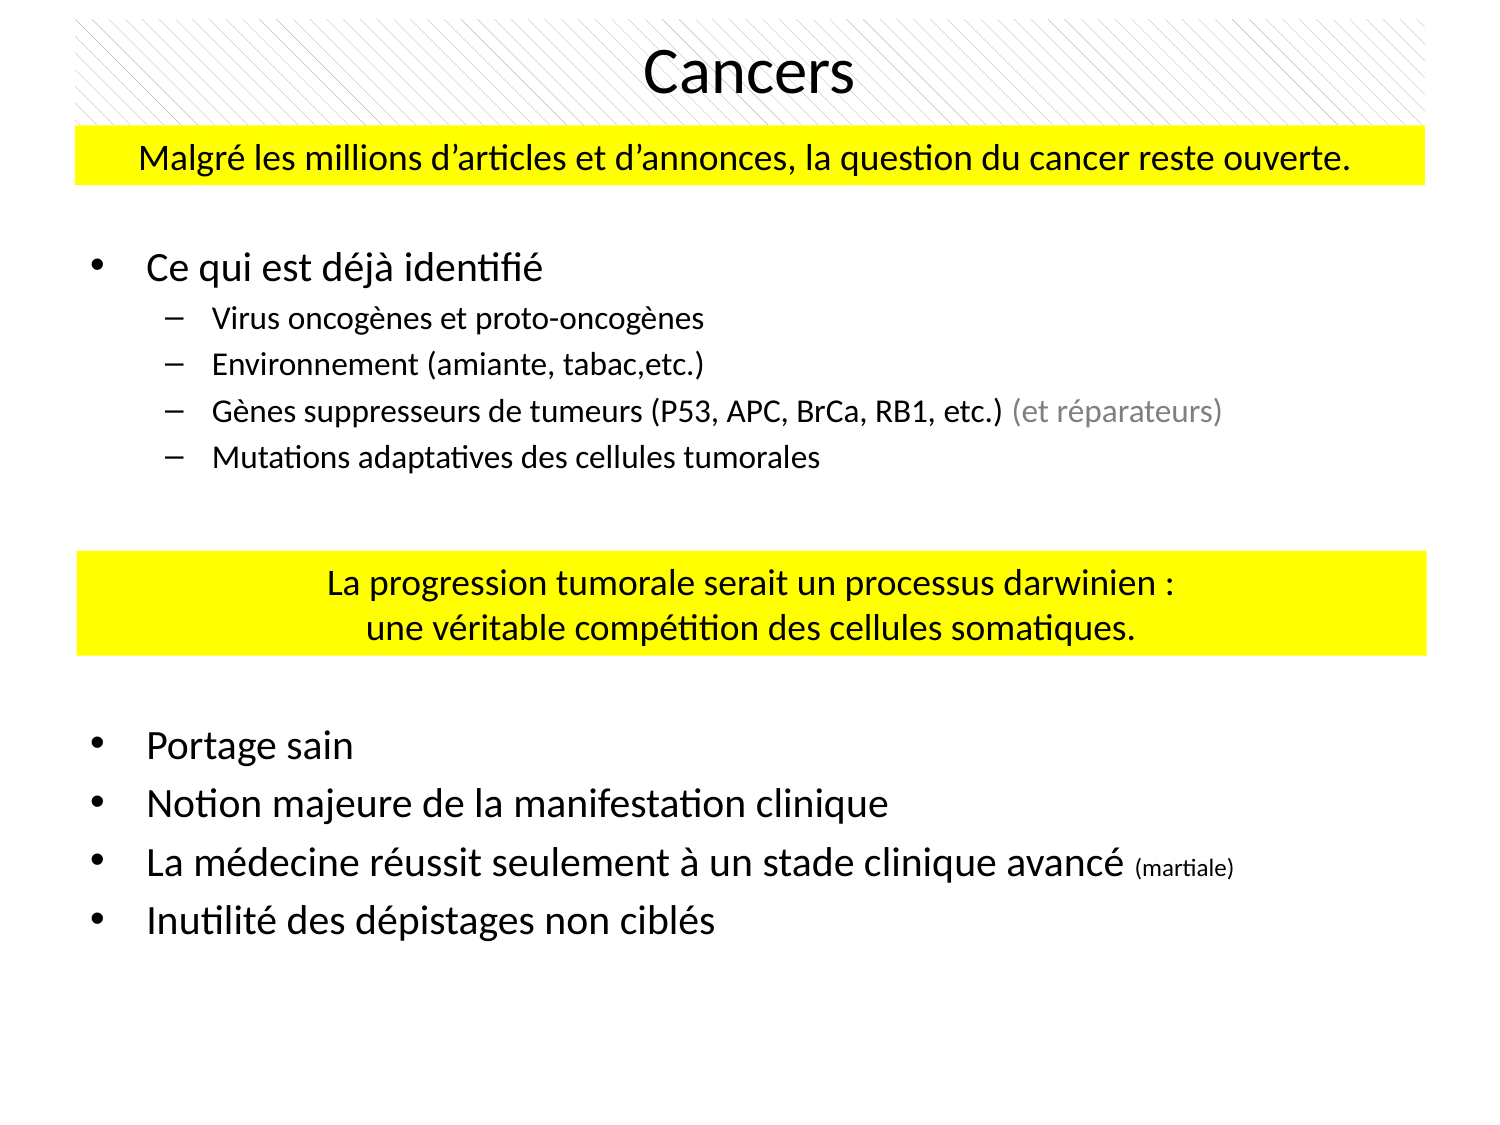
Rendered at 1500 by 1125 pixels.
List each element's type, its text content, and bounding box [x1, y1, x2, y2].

text_box Cancers [74, 19, 1425, 125]
text_box Malgré les millions d’articles et d’annonces, la question du cancer reste ouverte. [74, 125, 1425, 186]
list Ce qui est déjà identifié Virus oncogènes et proto-oncogènes Environnement (amiante, tabac,etc.) Gènes suppresseurs de tumeurs (P53, APC, BrCa, RB1, etc.) (et réparateurs) Mutations adaptatives des cellules tumorales Portage sain Notion majeure de la manifestation clinique La médecine réussit seulement à un stade clinique avancé (martiale) Inutilité des dépistages non ciblés [75, 231, 1425, 1083]
text_box La progression tumorale serait un processus darwinien : une véritable compétition des cellules somatiques. [76, 550, 1427, 656]
